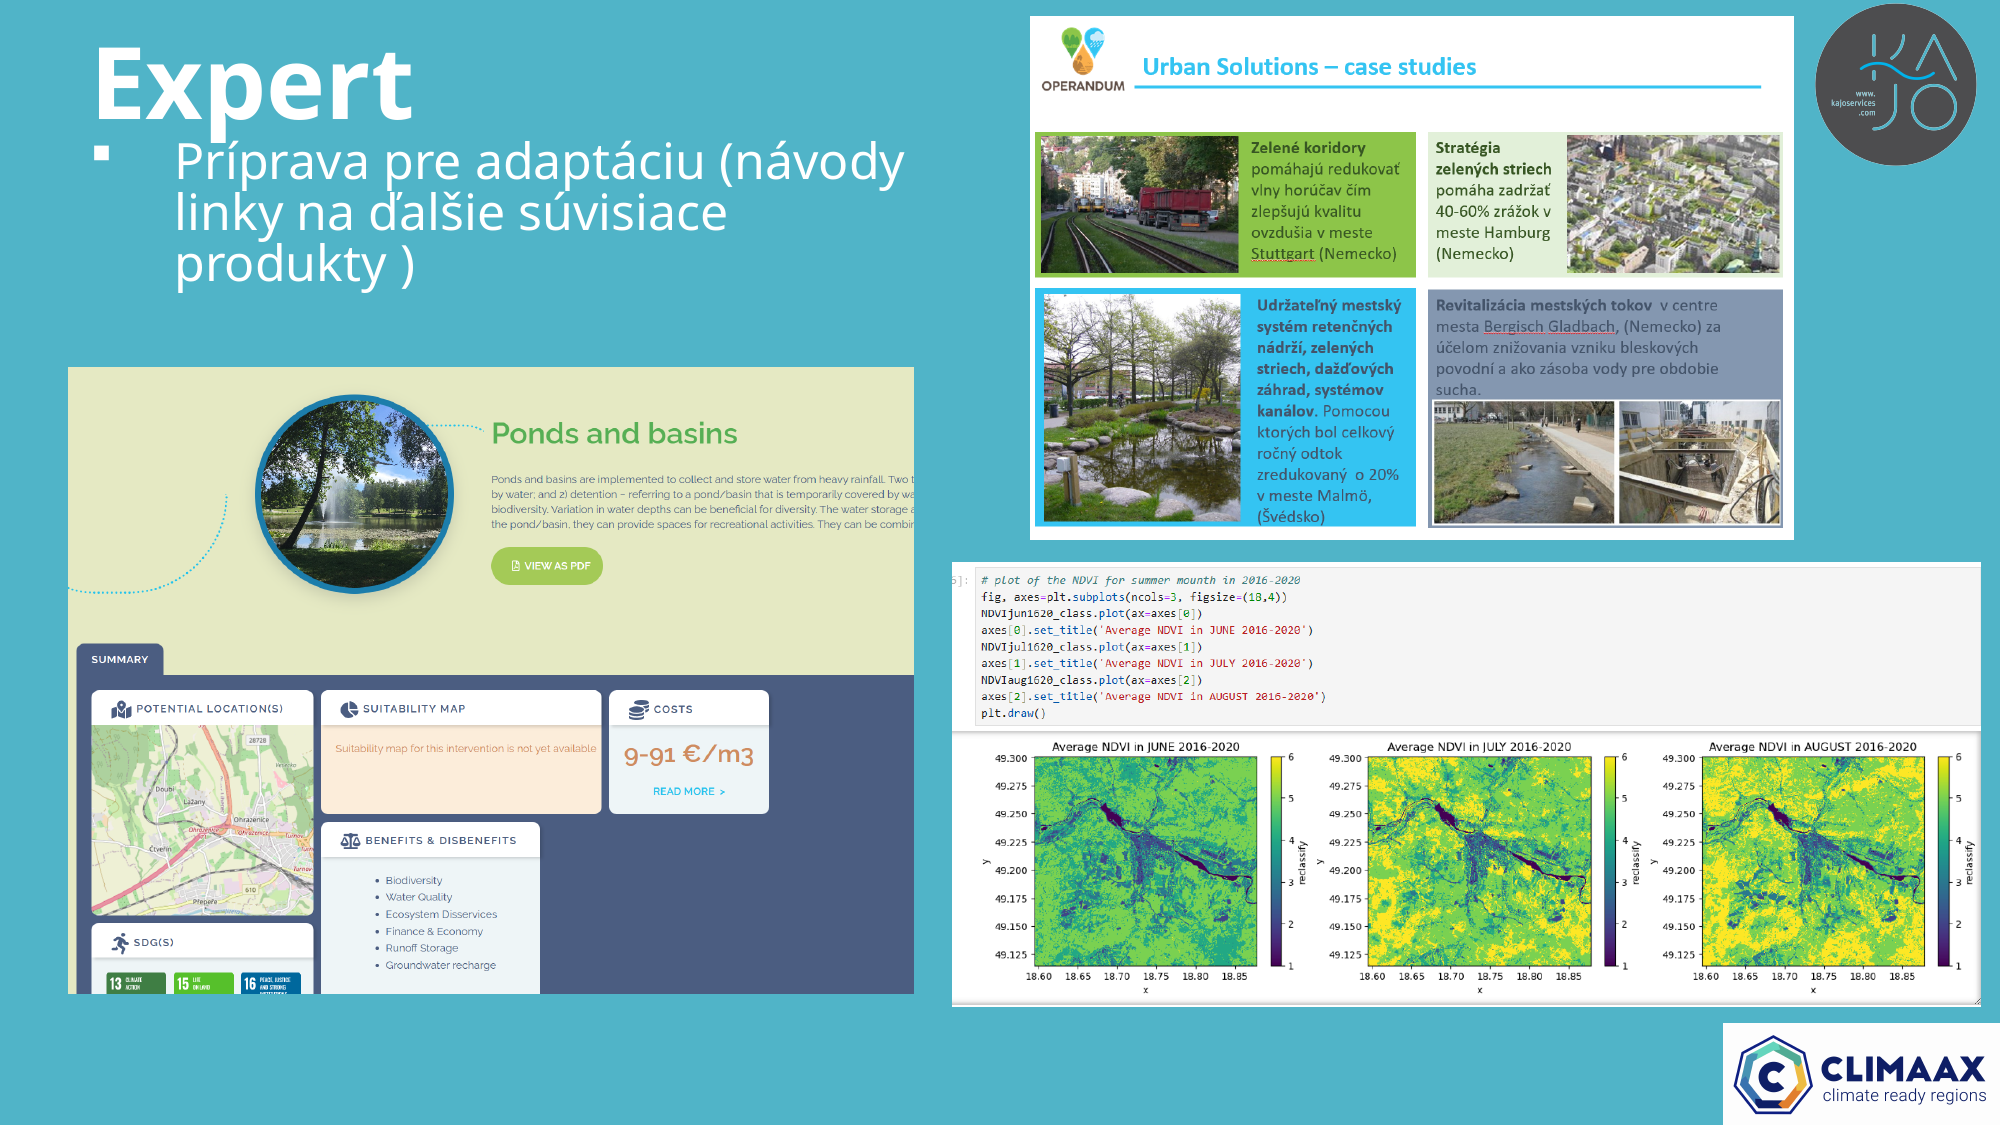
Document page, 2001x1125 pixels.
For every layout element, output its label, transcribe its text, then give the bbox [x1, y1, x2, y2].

picture [68, 367, 914, 994]
picture [952, 562, 1982, 1007]
picture [1723, 1022, 2000, 1125]
title Expert [0, 0, 1809, 147]
picture [1030, 16, 1794, 540]
subtitle Príprava pre adaptáciu (návody linky na ďalšie súvisiace produkty ) [0, 131, 992, 708]
picture [1809, 0, 1982, 171]
